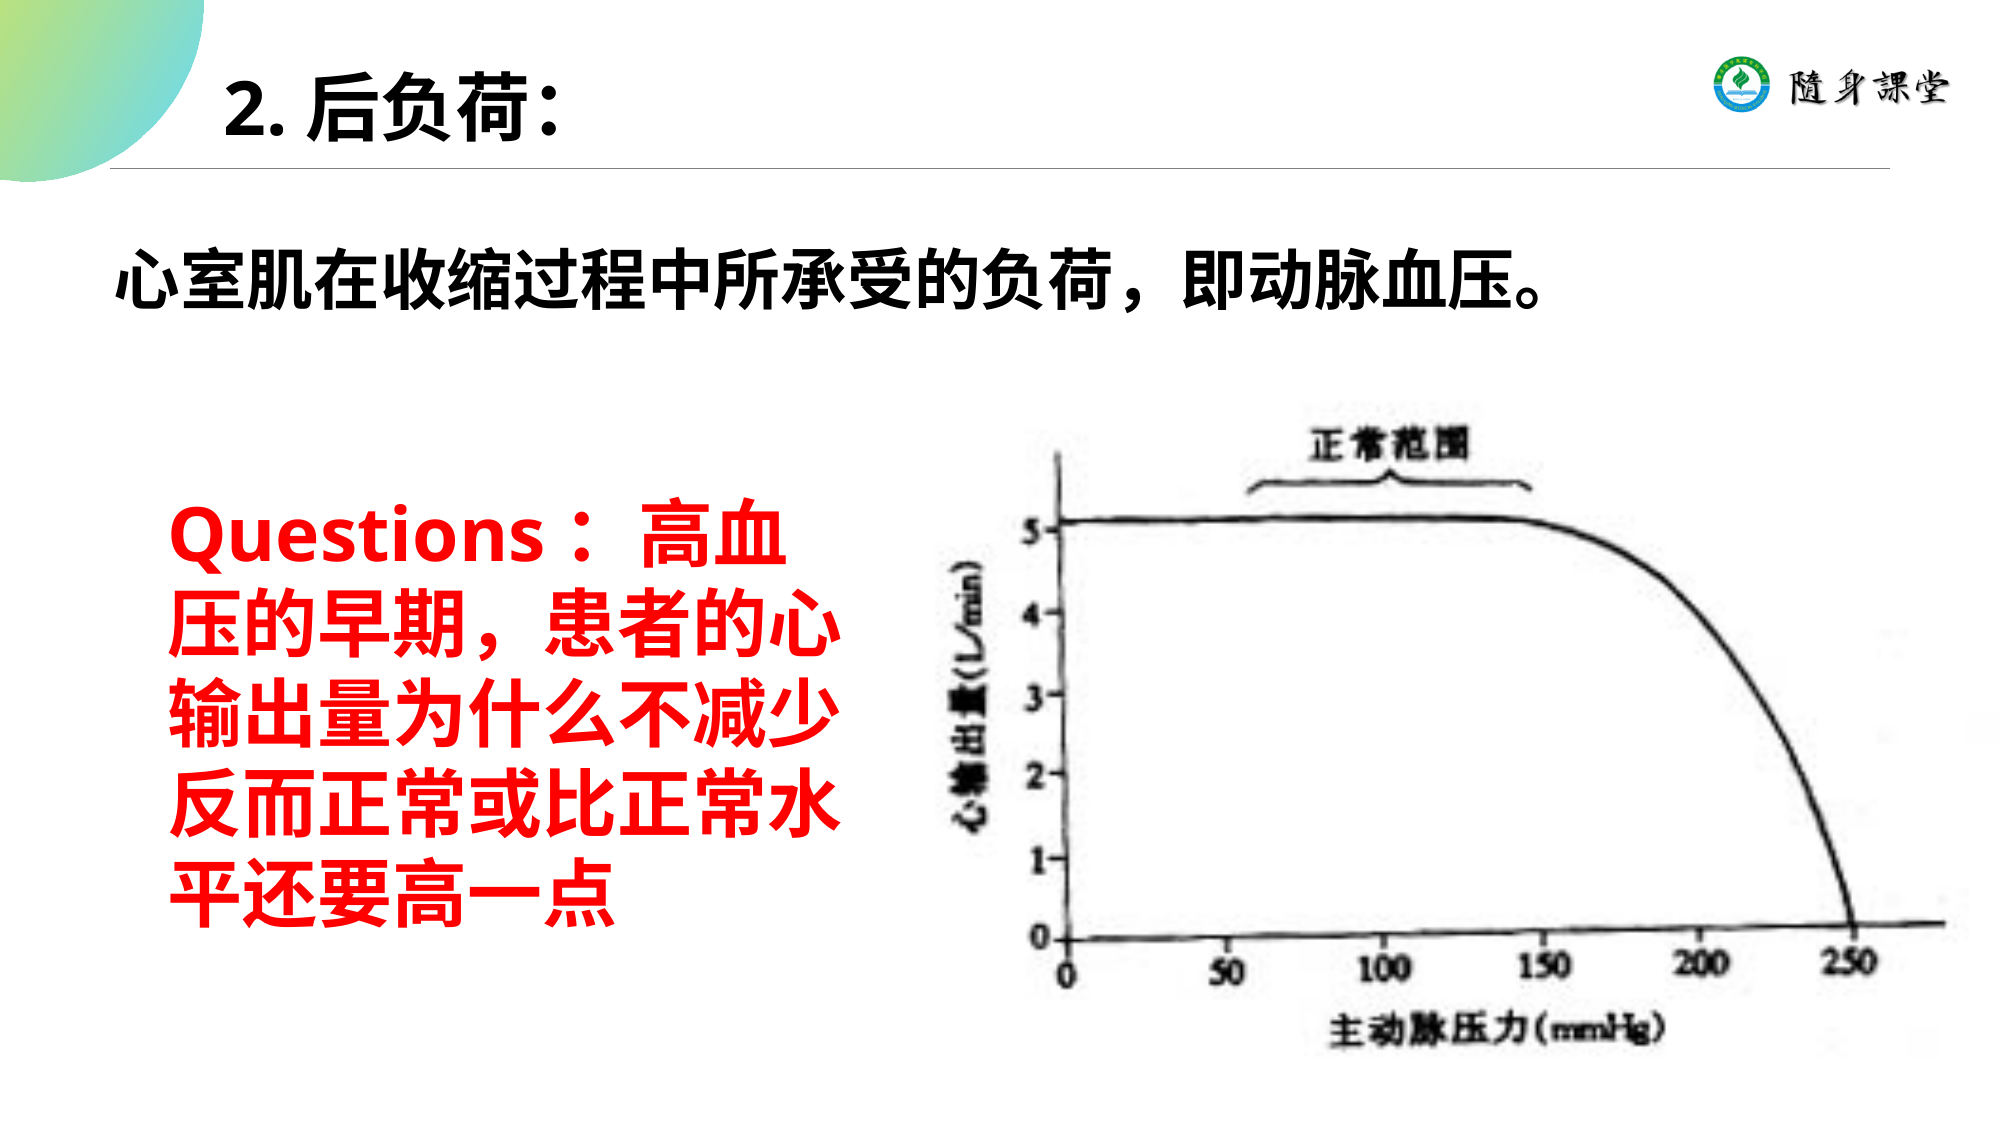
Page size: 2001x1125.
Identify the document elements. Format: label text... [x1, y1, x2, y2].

text_box 心室肌在收缩过程中所承受的负荷，即动脉血压。 [98, 230, 1628, 326]
picture [725, 346, 2000, 1125]
title 2.后负荷： [208, 0, 2000, 160]
text_box Questions：高血压的早期，患者的心输出量为什么不减少反而正常或比正常水平还要高一点 [152, 479, 725, 944]
